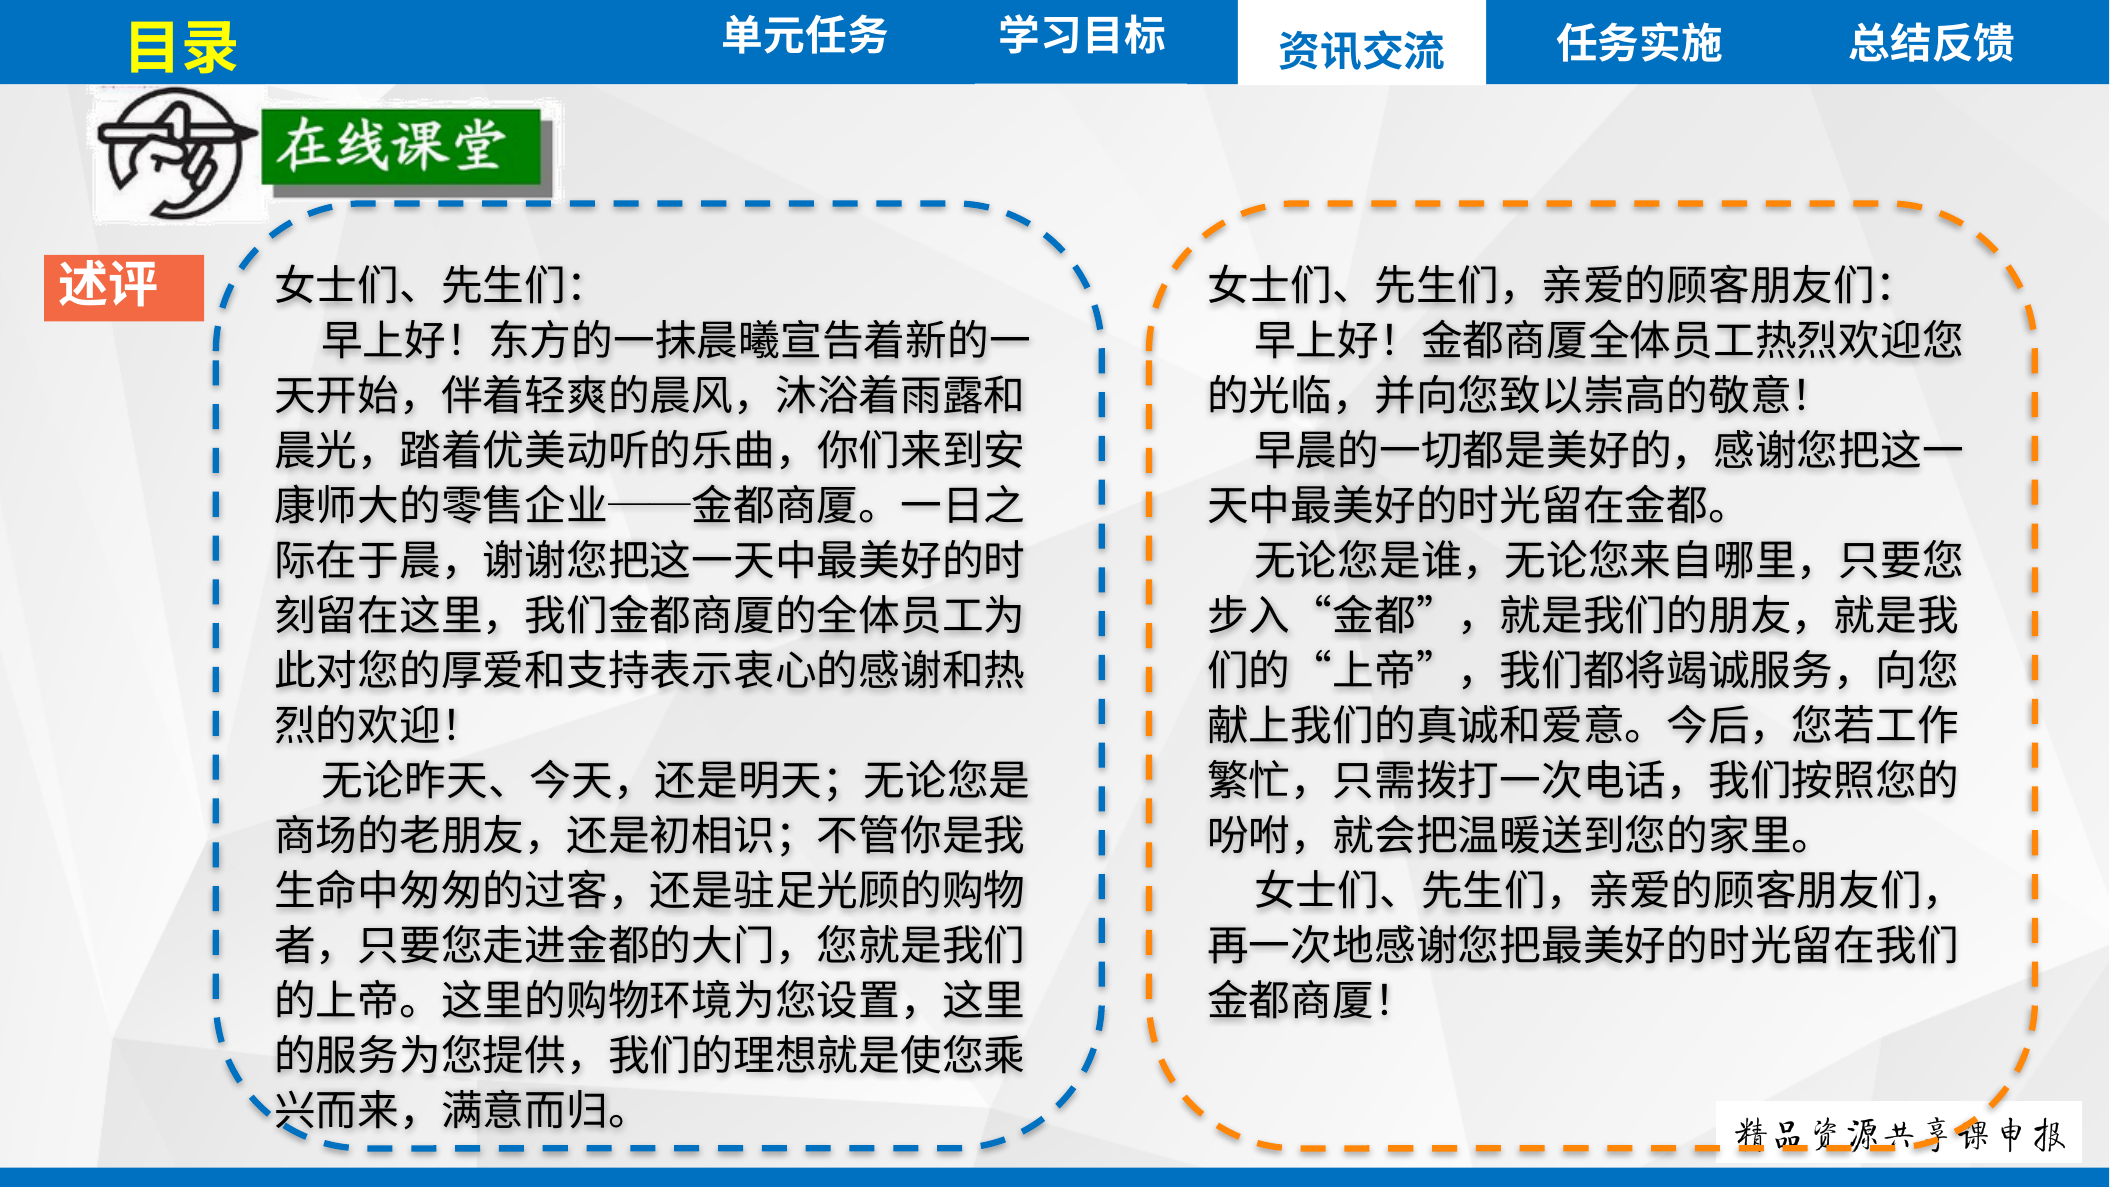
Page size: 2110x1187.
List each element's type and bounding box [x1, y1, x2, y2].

picture [85, 84, 571, 228]
text_box [0, 0, 2110, 1187]
